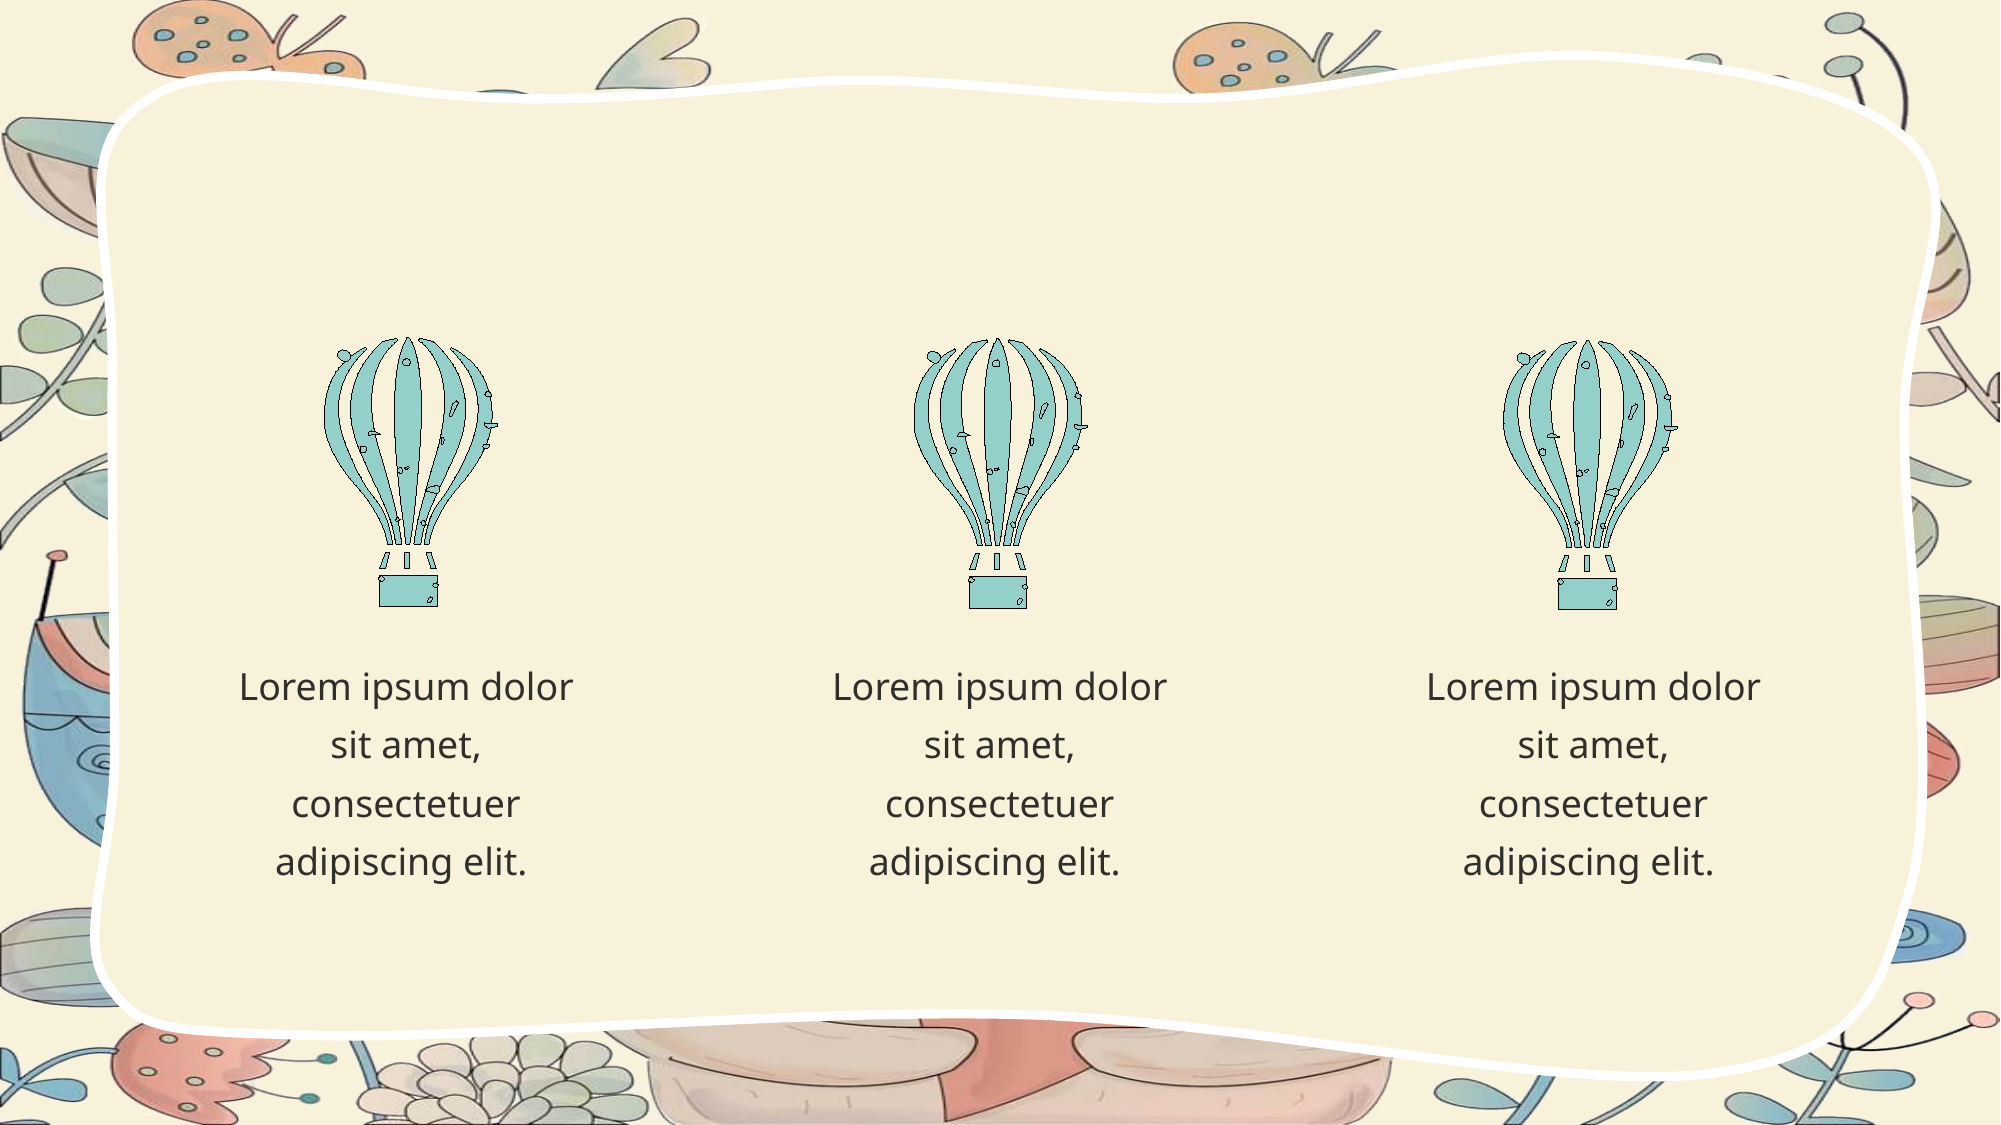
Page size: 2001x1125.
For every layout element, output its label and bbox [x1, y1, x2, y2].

text_box [912, 338, 1088, 609]
text_box [322, 337, 498, 607]
text_box [1501, 340, 1678, 610]
picture [0, 0, 2000, 1125]
